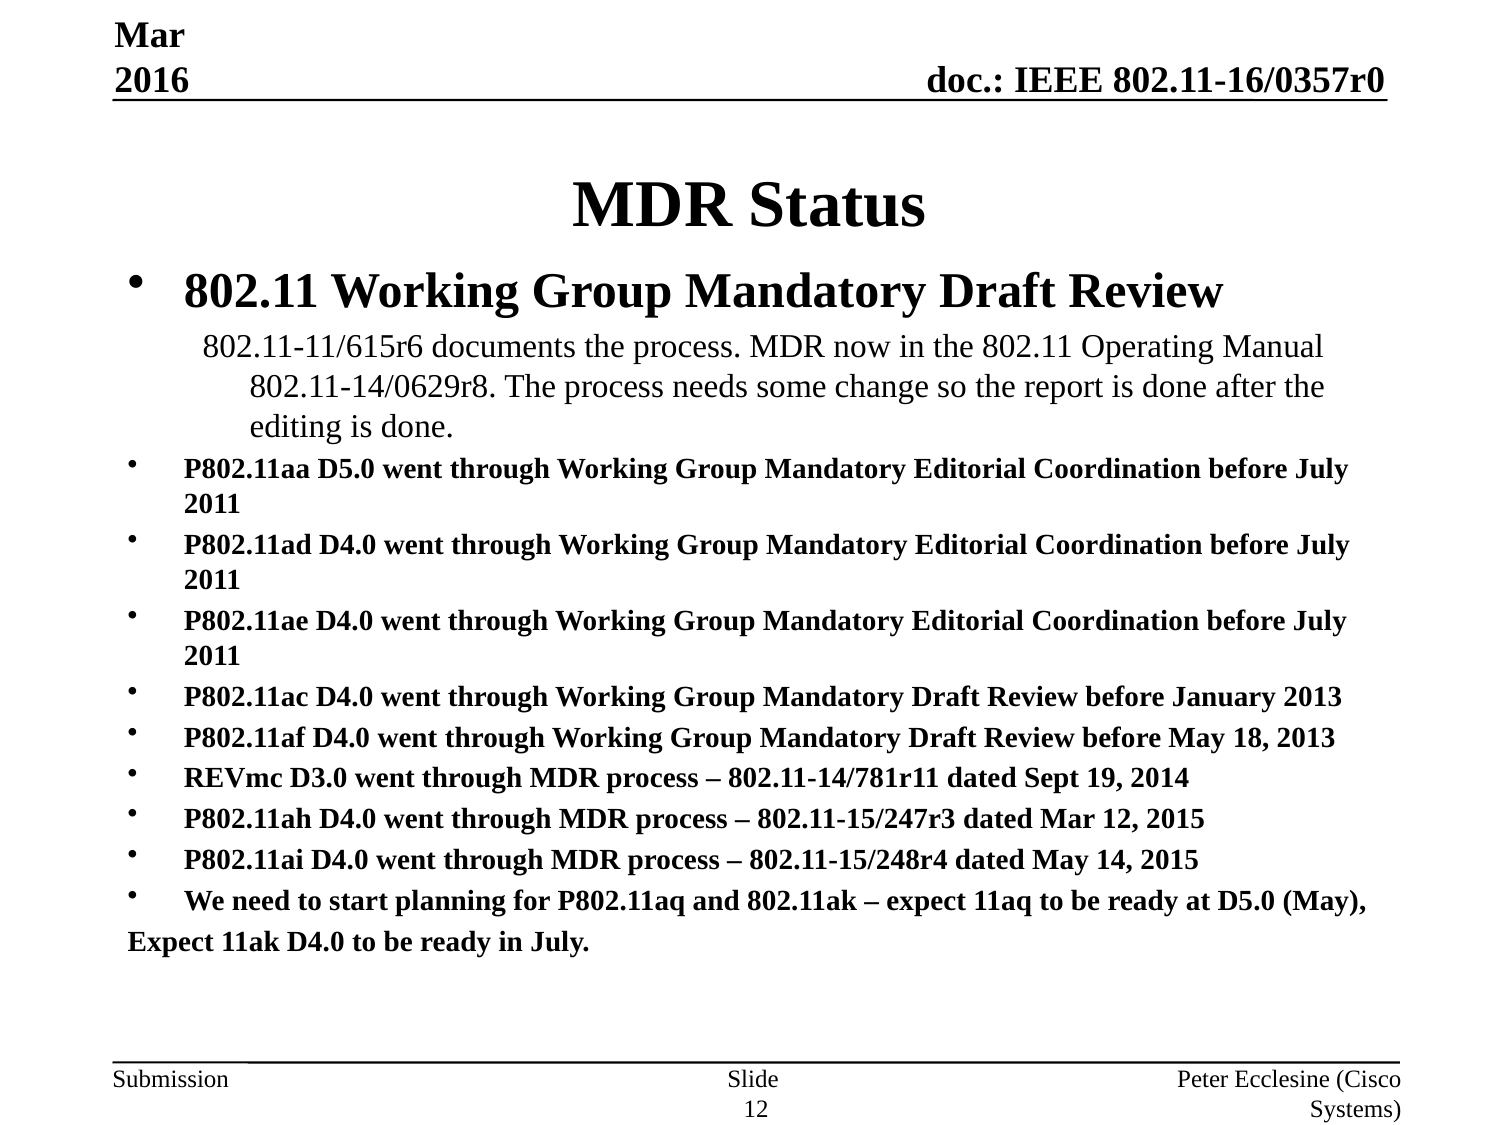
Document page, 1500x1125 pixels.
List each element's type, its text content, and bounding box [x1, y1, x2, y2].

footer Peter Ecclesine (Cisco Systems) [1164, 1061, 1402, 1093]
slide_number Slide 12 [720, 1061, 792, 1093]
list 802.11 Working Group Mandatory Draft Review 802.11-11/615r6 documents the process. MDR now in the 802.11 Operating Manual 802.11-14/0629r8. The process needs some change so the report is done after the editing is done. P802.11aa D5.0 went through Working Group Mandatory Editorial Coordination before July 2011 P802.11ad D4.0 went through Working Group Mandatory Editorial Coordination before July 2011 P802.11ae D4.0 went through Working Group Mandatory Editorial Coordination before July 2011 P802.11ac D4.0 went through Working Group Mandatory Draft Review before January 2013 P802.11af D4.0 went through Working Group Mandatory Draft Review before May 18, 2013 REVmc D3.0 went through MDR process – 802.11-14/781r11 dated Sept 19, 2014 P802.11ah D4.0 went through MDR process – 802.11-15/247r3 dated Mar 12, 2015 P802.11ai D4.0 went through MDR process – 802.11-15/248r4 dated May 14, 2015 We need to start planning for P802.11aq and 802.11ak – expect 11aq to be ready at D5.0 (May), Expect 11ak D4.0 to be ready in July. [112, 249, 1388, 1051]
title MDR Status [112, 112, 1388, 249]
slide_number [114, 54, 265, 101]
